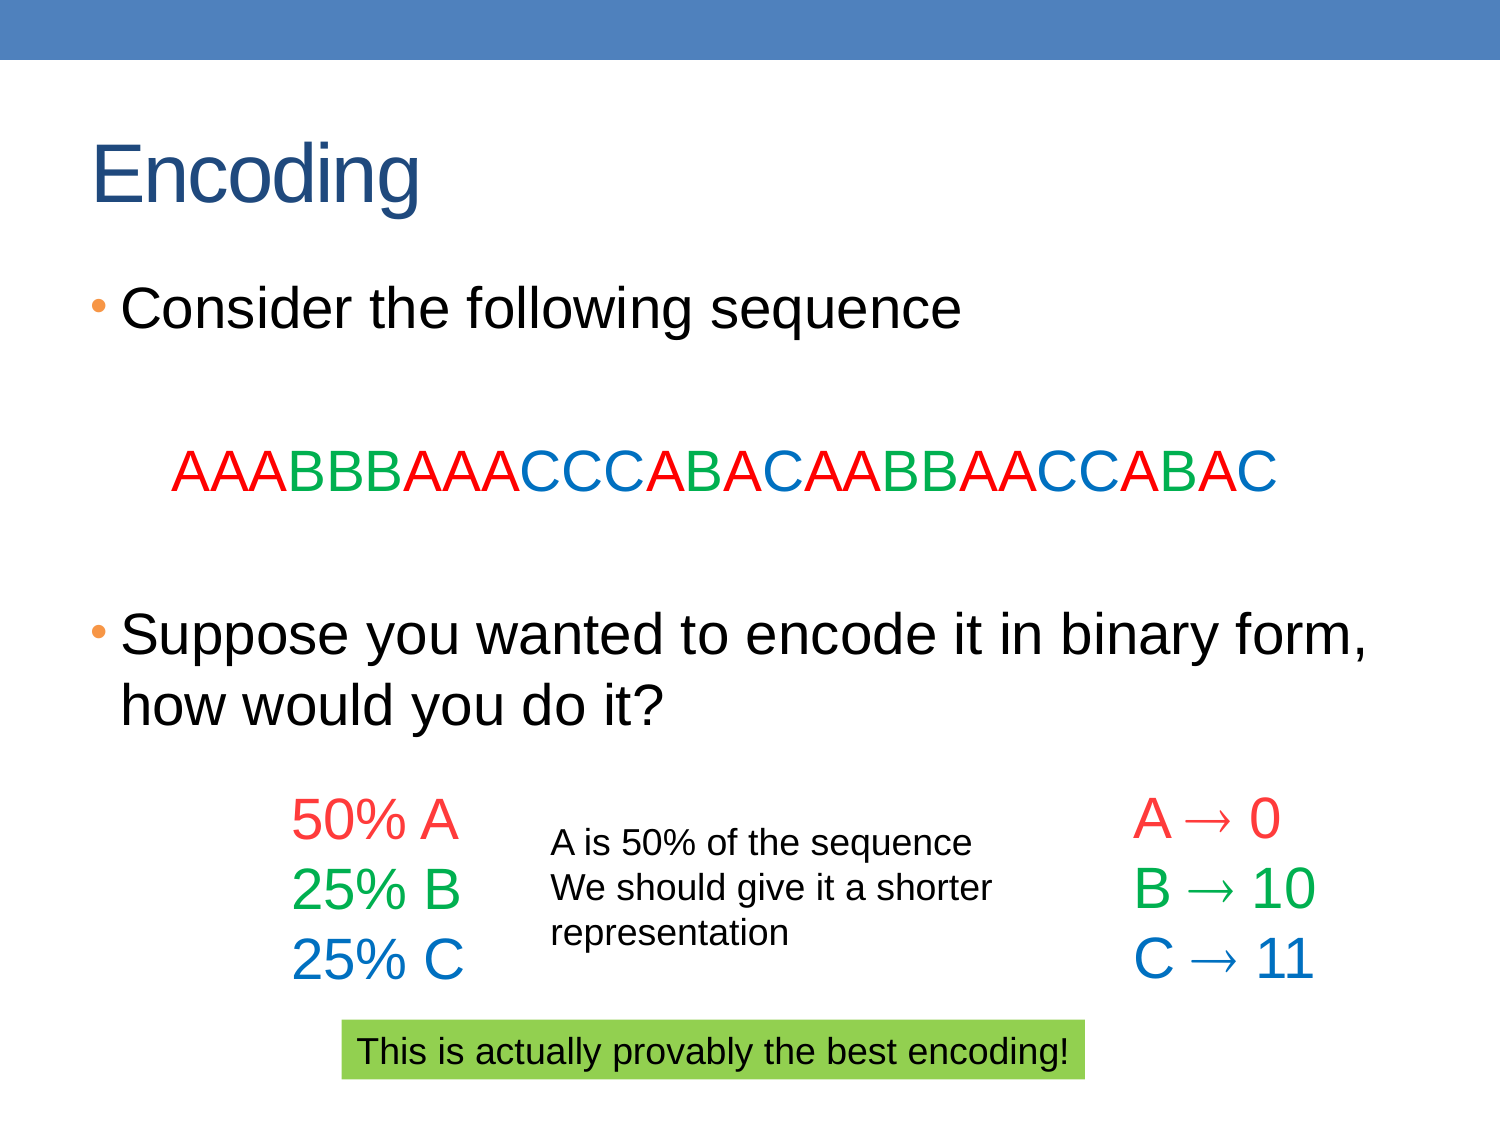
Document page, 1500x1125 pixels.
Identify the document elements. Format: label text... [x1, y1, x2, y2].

text_box This is actually provably the best encoding! [341, 1019, 1085, 1080]
list Consider the following sequence AAABBBAAACCCABACAABBAACCABAC Suppose you wanted to encode it in binary form, how would you do it? [75, 262, 1425, 1063]
text_box A is 50% of the sequence We should give it a shorter representation [535, 811, 1036, 961]
text_box 50% A 25% B 25% C [276, 773, 498, 999]
text_box A  0 B  10 C  11 [1118, 773, 1332, 998]
title Encoding [75, 87, 1425, 250]
